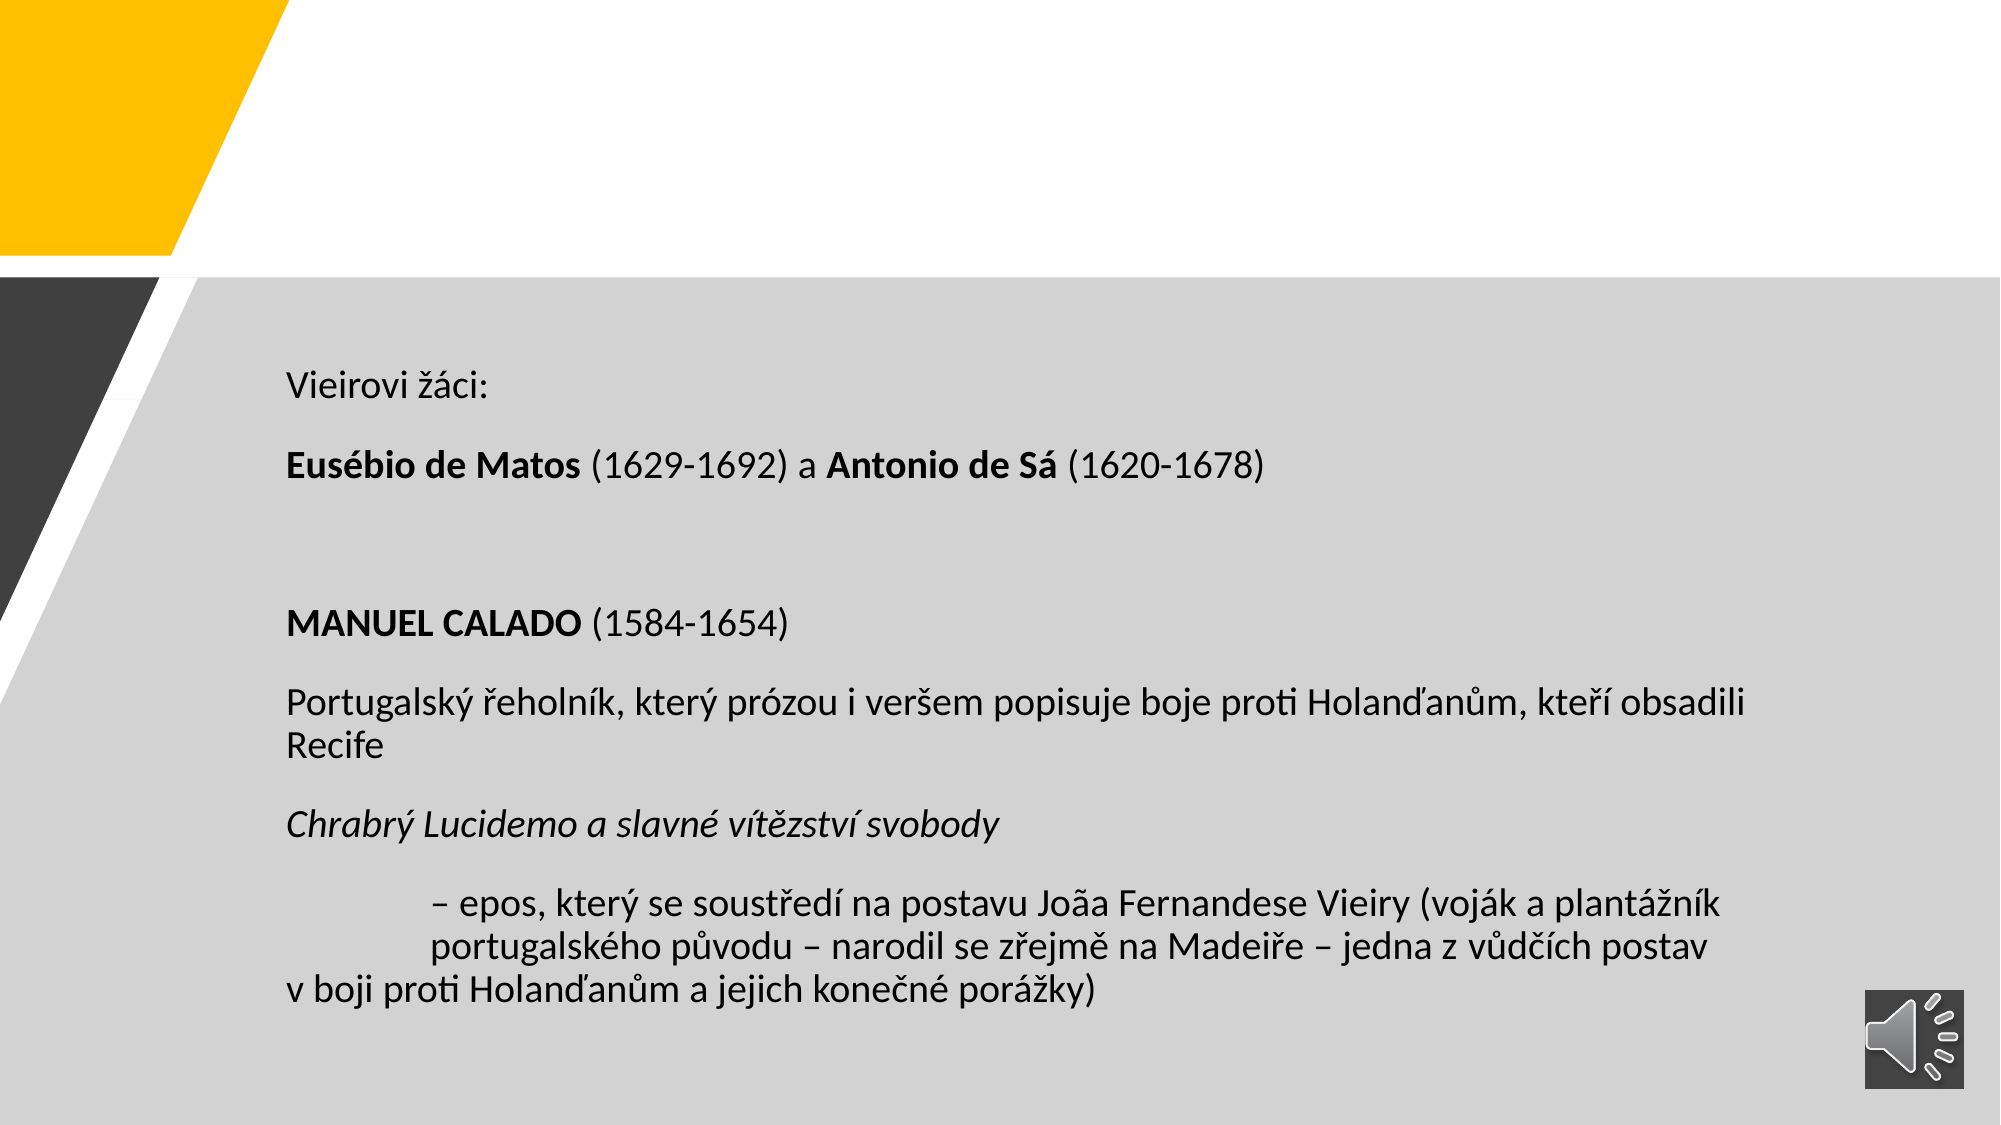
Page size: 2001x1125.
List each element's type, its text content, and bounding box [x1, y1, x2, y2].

list Vieirovi žáci: Eusébio de Matos (1629-1692) a Antonio de Sá (1620-1678) MANUEL CALADO (1584-1654) Portugalský řeholník, který prózou i veršem popisuje boje proti Holanďanům, kteří obsadili Recife Chrabrý Lucidemo a slavné vítězství svobody – epos, který se soustředí na postavu Joãa Fernandese Vieiry (voják a plantážník portugalského původu – narodil se zřejmě na Madeiře – jedna z vůdčích postav v boji proti Holanďanům a jejich konečné porážky) [271, 356, 1808, 1020]
text_box [0, 276, 2000, 1125]
picture [1864, 989, 1965, 1090]
text_box [0, 0, 291, 257]
text_box [0, 276, 162, 622]
